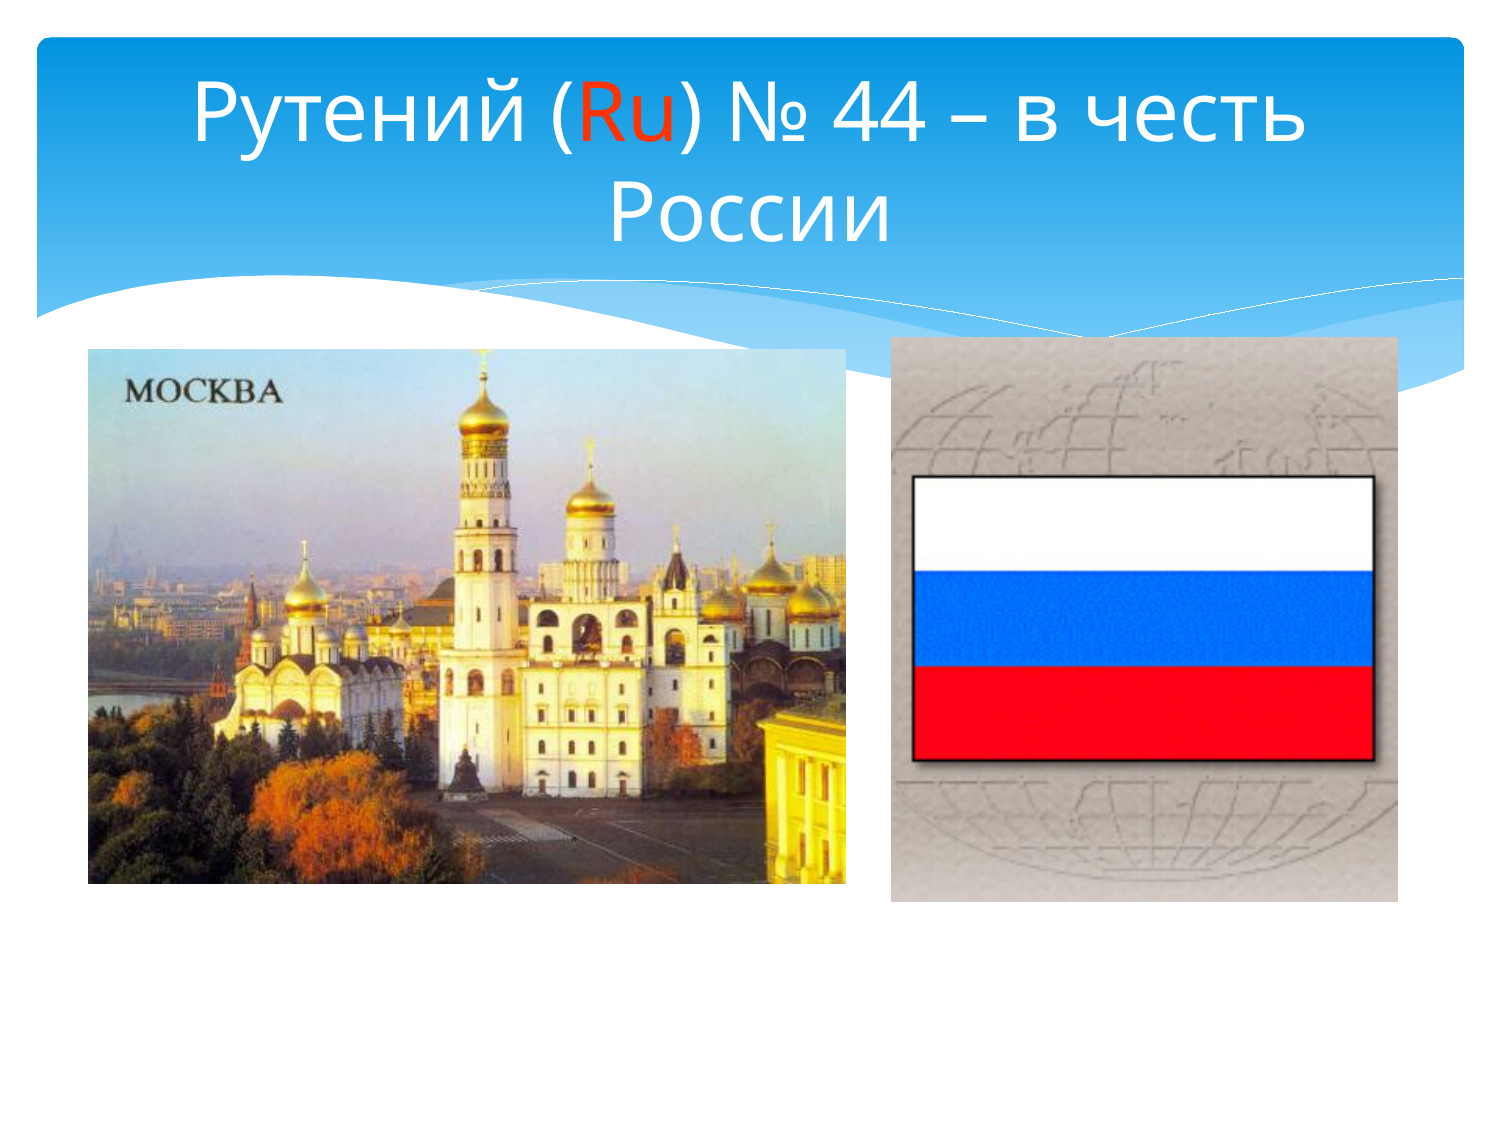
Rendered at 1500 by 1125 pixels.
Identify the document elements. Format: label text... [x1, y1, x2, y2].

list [891, 337, 1399, 902]
title Рутений (Ru) № 44 – в честь России [74, 55, 1426, 262]
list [88, 349, 846, 884]
